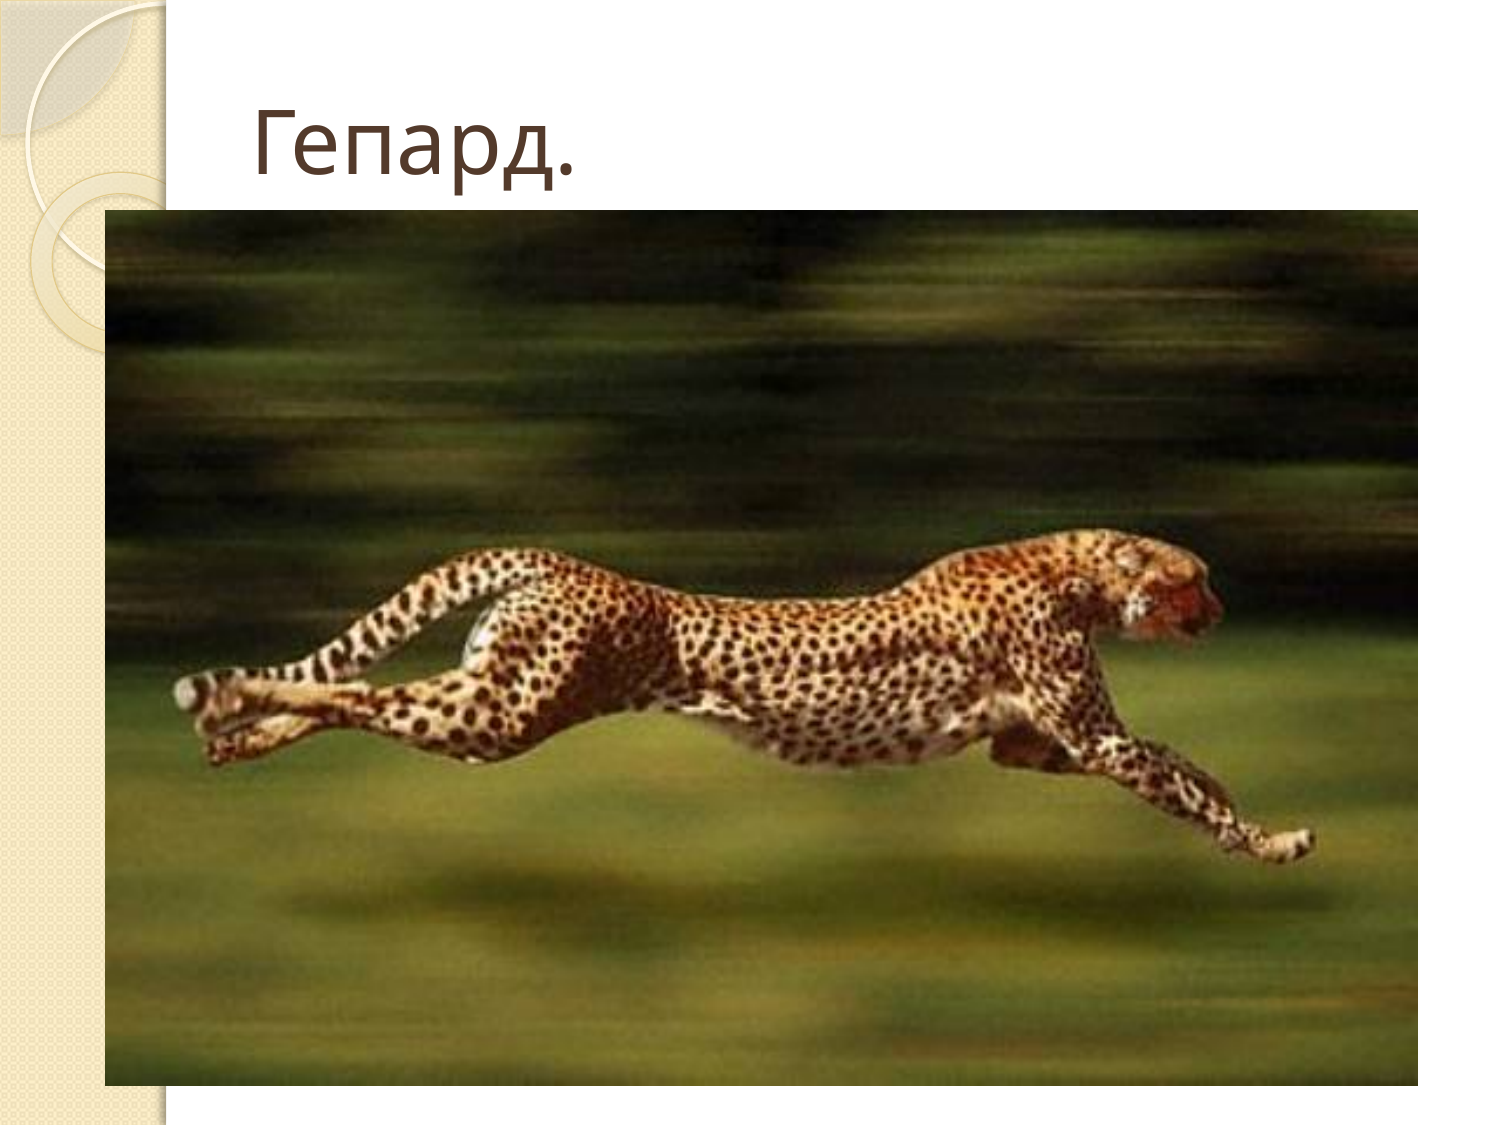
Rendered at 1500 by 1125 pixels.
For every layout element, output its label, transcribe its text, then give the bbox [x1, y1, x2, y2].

title Гепард. [235, 45, 1466, 233]
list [105, 210, 1419, 1086]
